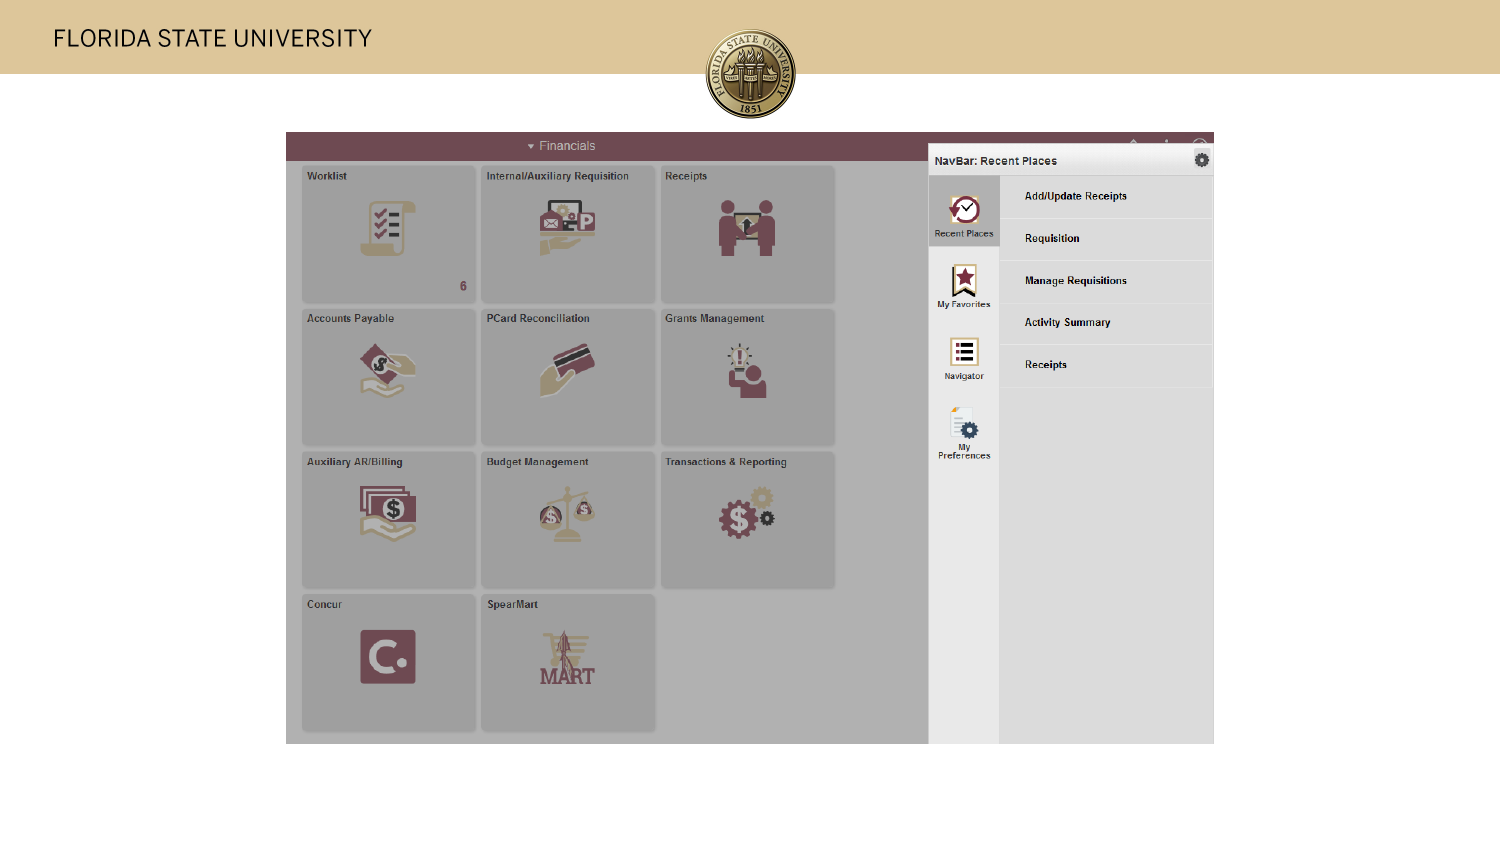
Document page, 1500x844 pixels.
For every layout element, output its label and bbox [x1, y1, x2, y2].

picture [0, 0, 1500, 844]
list [285, 132, 1215, 745]
